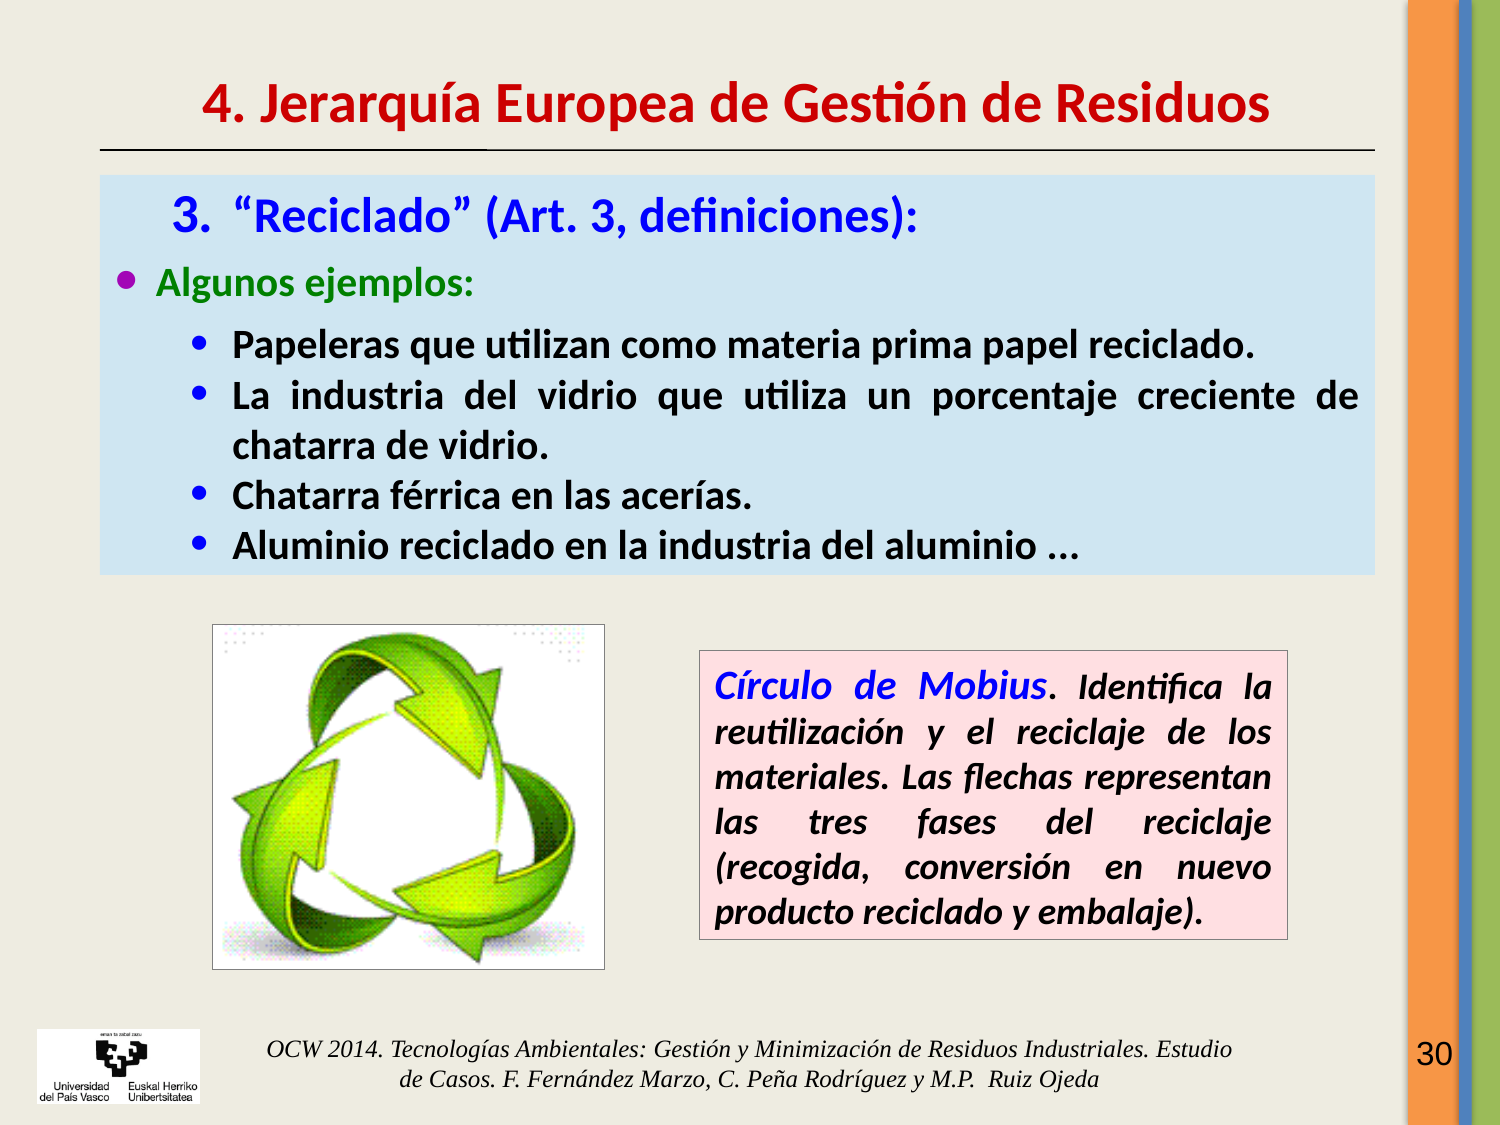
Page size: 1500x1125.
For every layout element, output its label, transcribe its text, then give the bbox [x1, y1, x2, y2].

text_box 4. Jerarquía Europea de Gestión de Residuos [187, 50, 1313, 142]
text_box “Reciclado” (Art. 3, definiciones): Algunos ejemplos: Papeleras que utilizan como materia prima papel reciclado. La industria del vidrio que utiliza un porcentaje creciente de chatarra de vidrio. Chatarra férrica en las acerías. Aluminio reciclado en la industria del aluminio ... [99, 174, 1375, 575]
text_box Círculo de Mobius. Identifica la reutilización y el reciclaje de los materiales. Las flechas representan las tres fases del reciclaje (recogida, conversión en nuevo producto reciclado y embalaje). [699, 650, 1288, 940]
text_box 30 [1401, 1025, 1495, 1104]
text_box OCW 2014. Tecnologías Ambientales: Gestión y Minimización de Residuos Industriales. Estudio de Casos. F. Fernández Marzo, C. Peña Rodríguez y M.P. Ruiz Ojeda [249, 1025, 1250, 1101]
picture [37, 1029, 201, 1104]
picture [212, 624, 605, 970]
